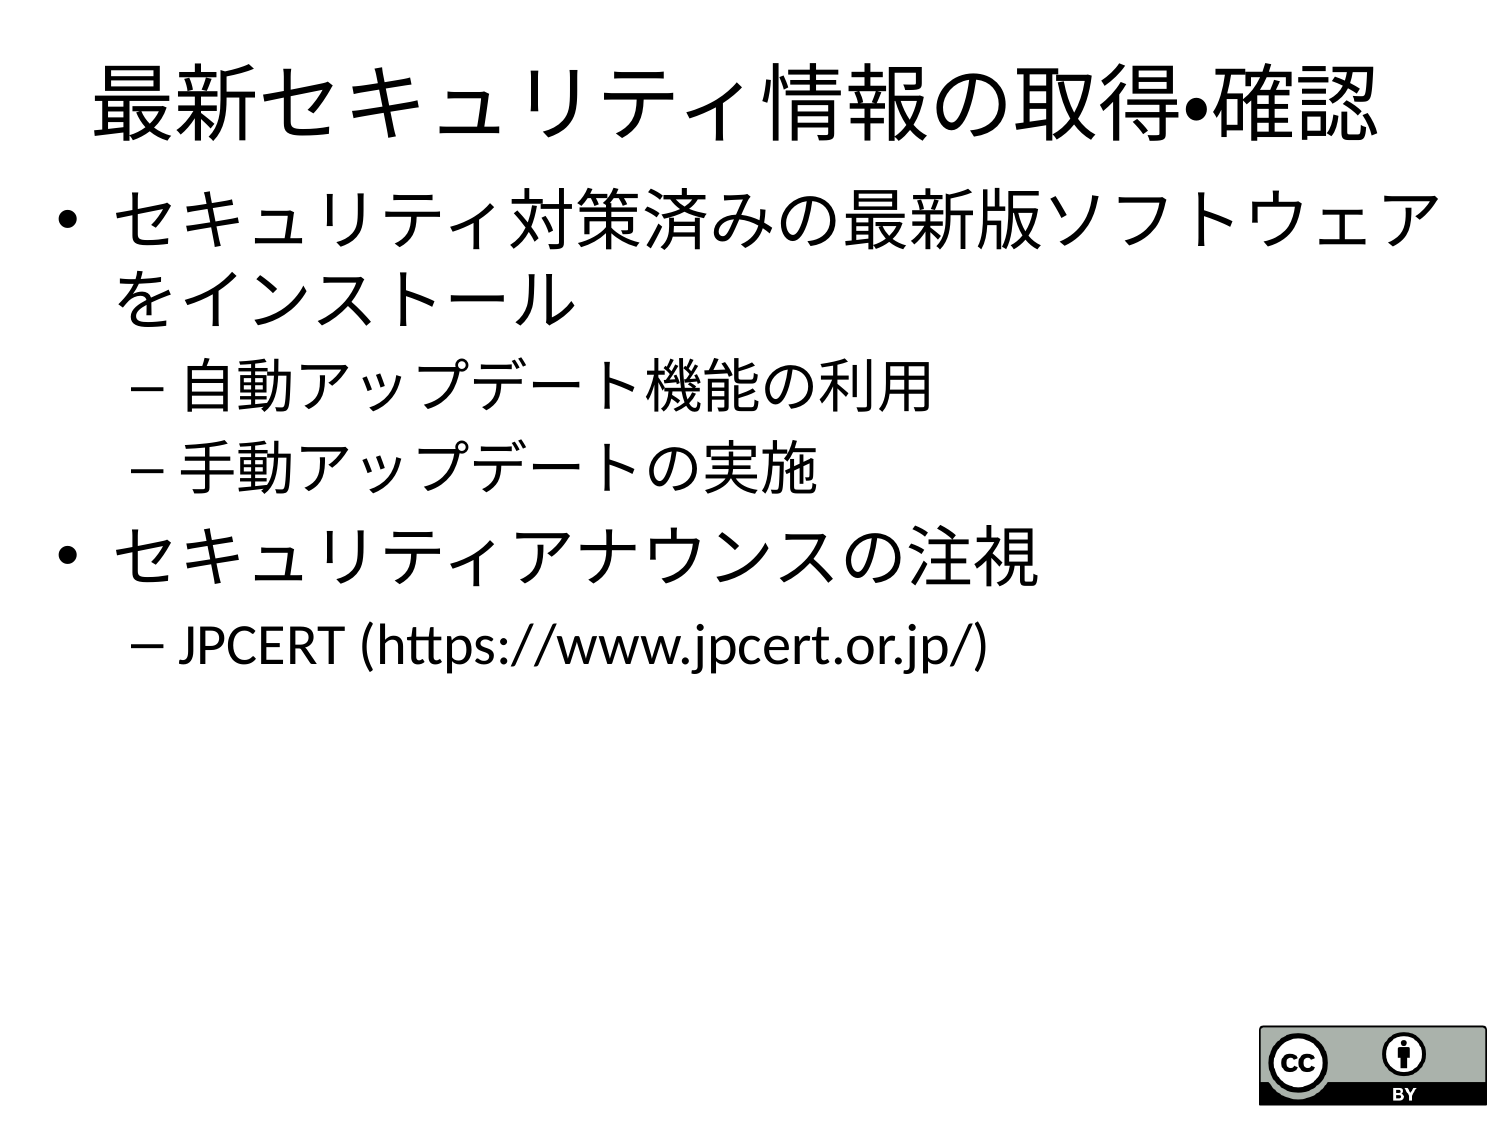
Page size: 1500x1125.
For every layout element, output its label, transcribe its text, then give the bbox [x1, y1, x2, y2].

list セキュリティ対策済みの最新版ソフトウェアをインストール 自動アップデート機能の利用 手動アップデートの実施 セキュリティアナウンスの注視 JPCERT (https://www.jpcert.or.jp/) [41, 170, 1471, 913]
picture [1257, 1022, 1489, 1107]
title 最新セキュリティ情報の取得・確認 [75, 30, 1425, 170]
